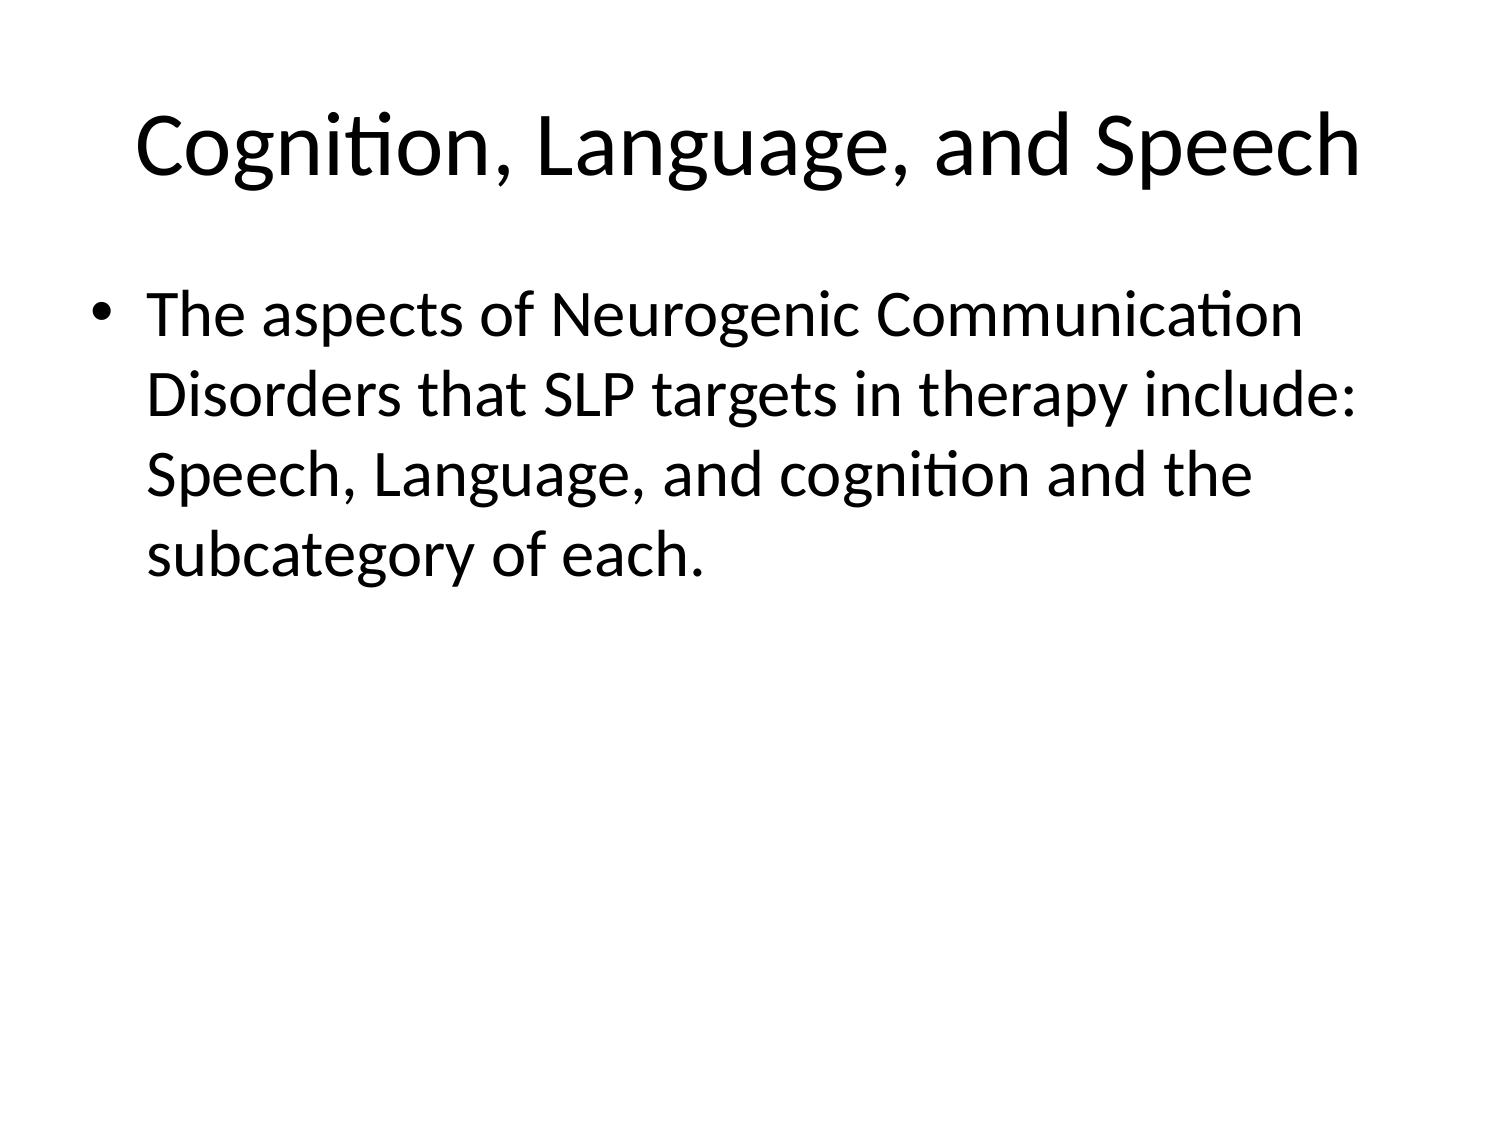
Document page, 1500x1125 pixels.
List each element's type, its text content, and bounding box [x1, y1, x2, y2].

title Cognition, Language, and Speech [75, 45, 1425, 233]
list The aspects of Neurogenic Communication Disorders that SLP targets in therapy include: Speech, Language, and cognition and the subcategory of each. [75, 262, 1425, 1005]
